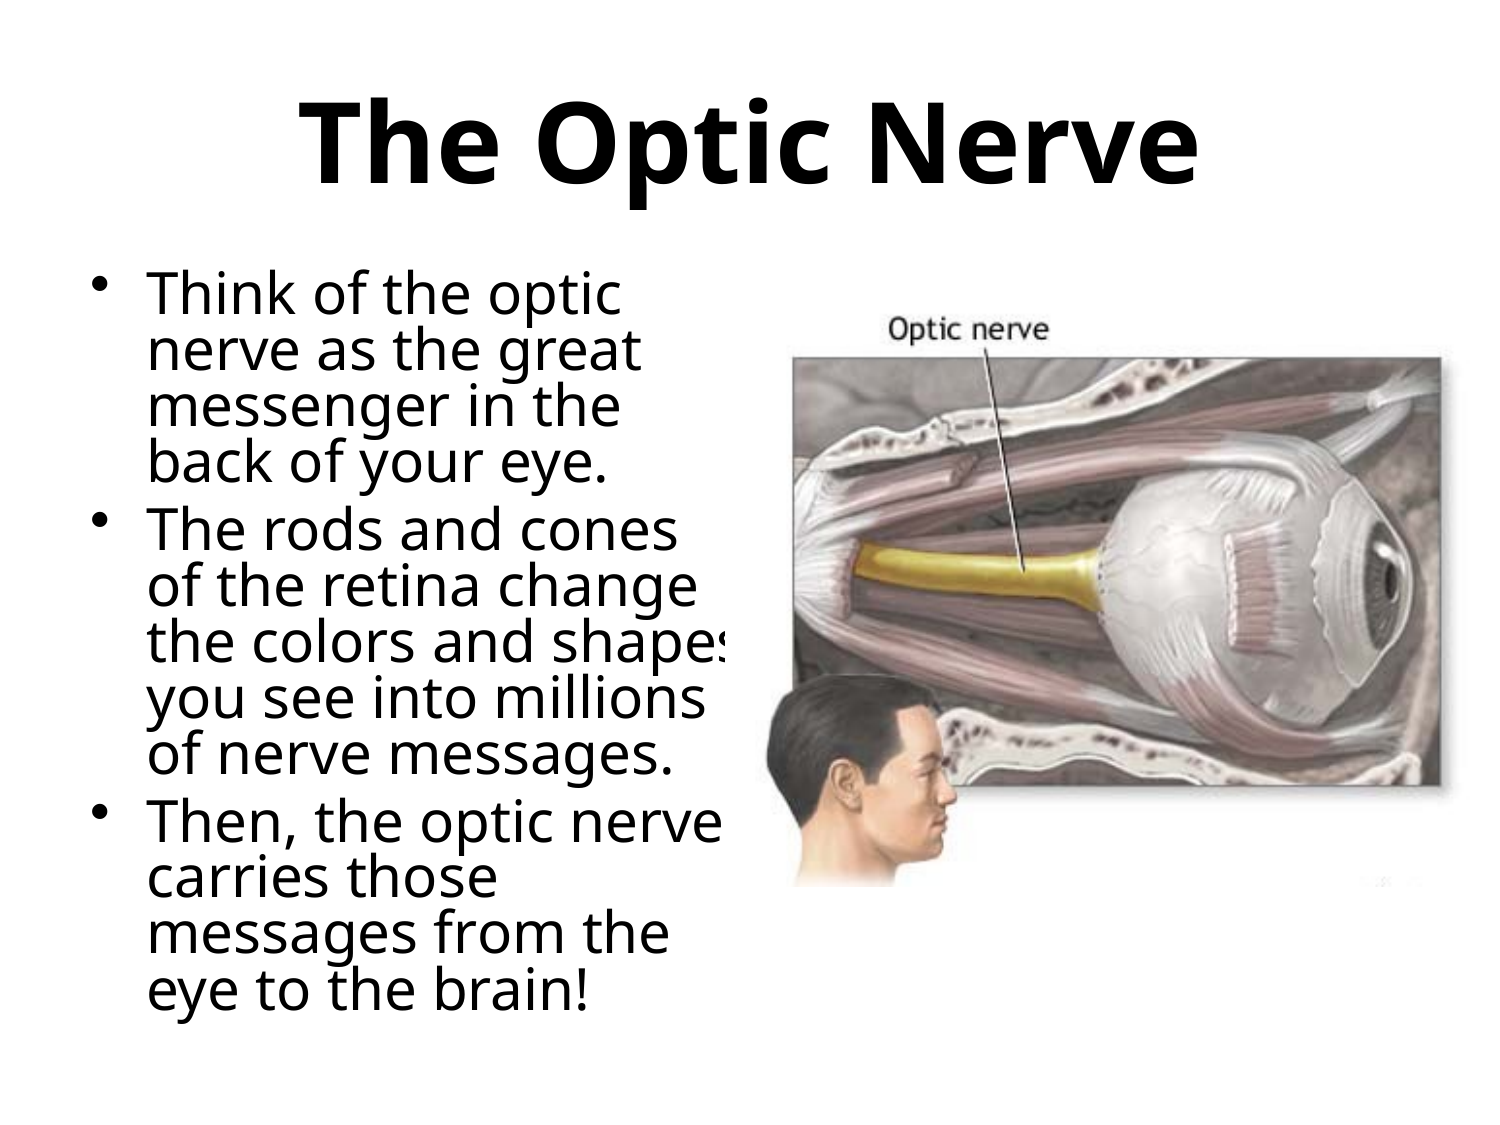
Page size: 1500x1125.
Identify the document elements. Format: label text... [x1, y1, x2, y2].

picture [724, 299, 1500, 888]
title The Optic Nerve [75, 45, 1425, 233]
list Think of the optic nerve as the great messenger in the back of your eye. The rods and cones of the retina change the colors and shapes you see into millions of nerve messages. Then, the optic nerve carries those messages from the eye to the brain! [75, 262, 763, 1063]
